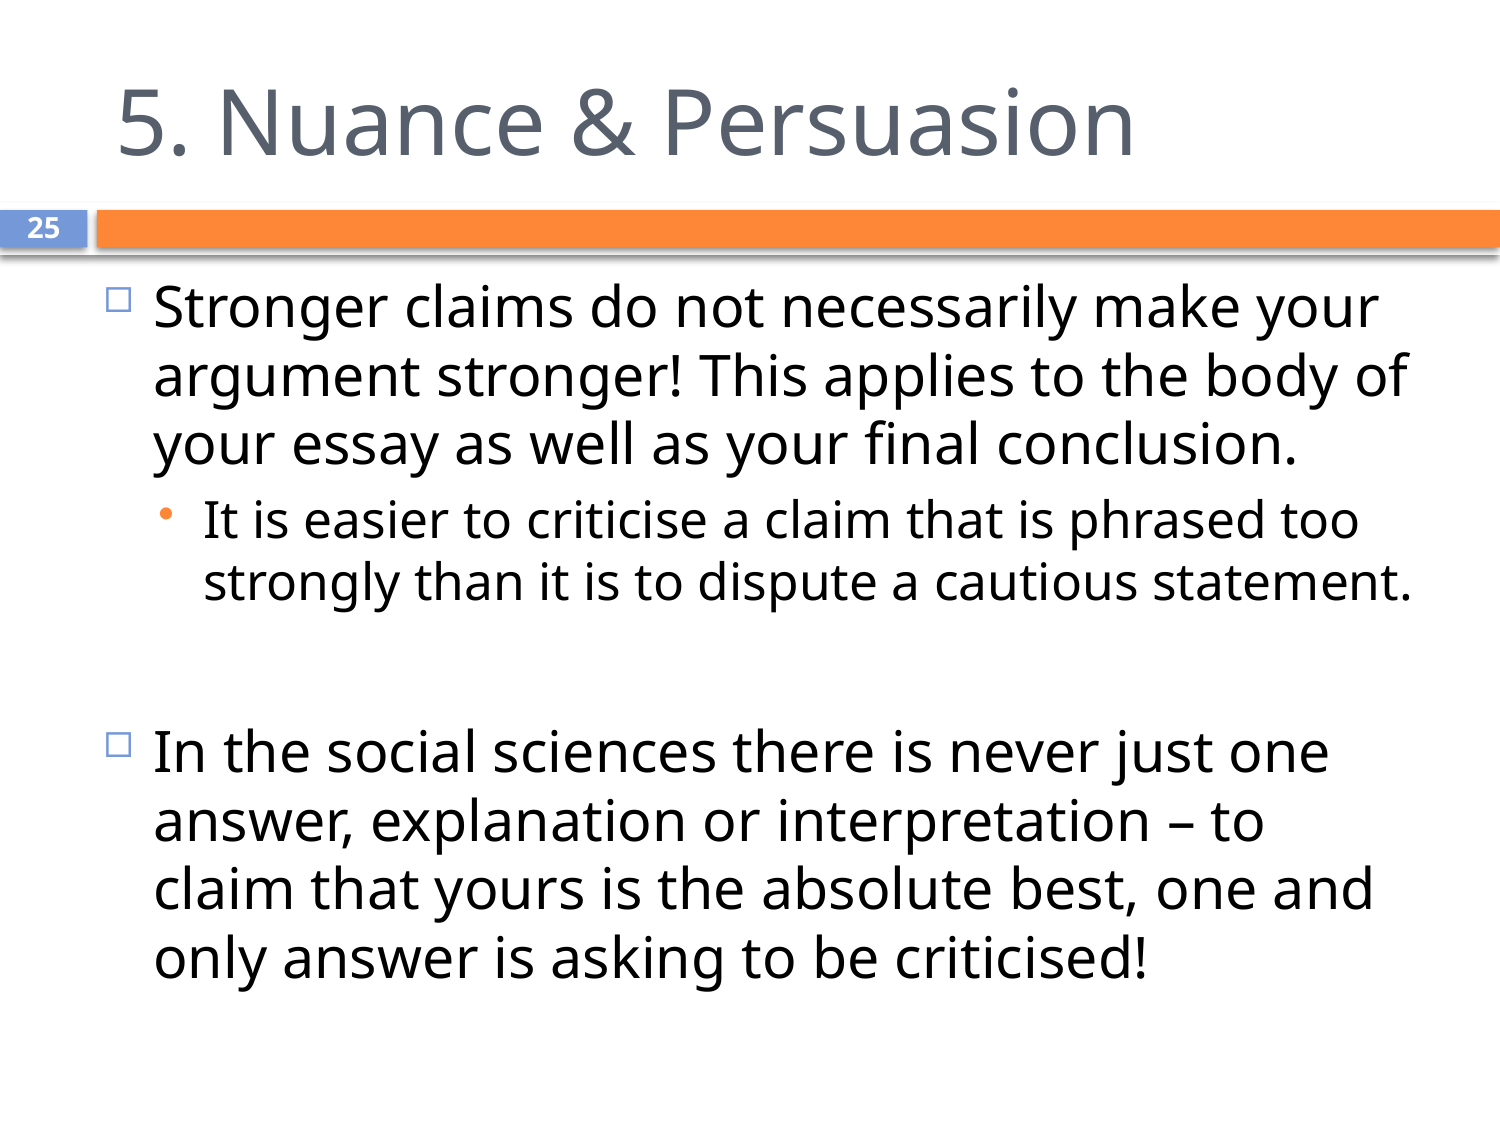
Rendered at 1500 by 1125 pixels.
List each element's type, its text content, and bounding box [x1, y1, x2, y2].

slide_number 25 [0, 208, 88, 249]
list Stronger claims do not necessarily make your argument stronger! This applies to the body of your essay as well as your final conclusion. It is easier to criticise a claim that is phrased too strongly than it is to dispute a cautious statement. In the social sciences there is never just one answer, explanation or interpretation – to claim that yours is the absolute best, one and only answer is asking to be criticised! [88, 262, 1438, 1047]
title 5. Nuance & Persuasion [100, 37, 1438, 200]
